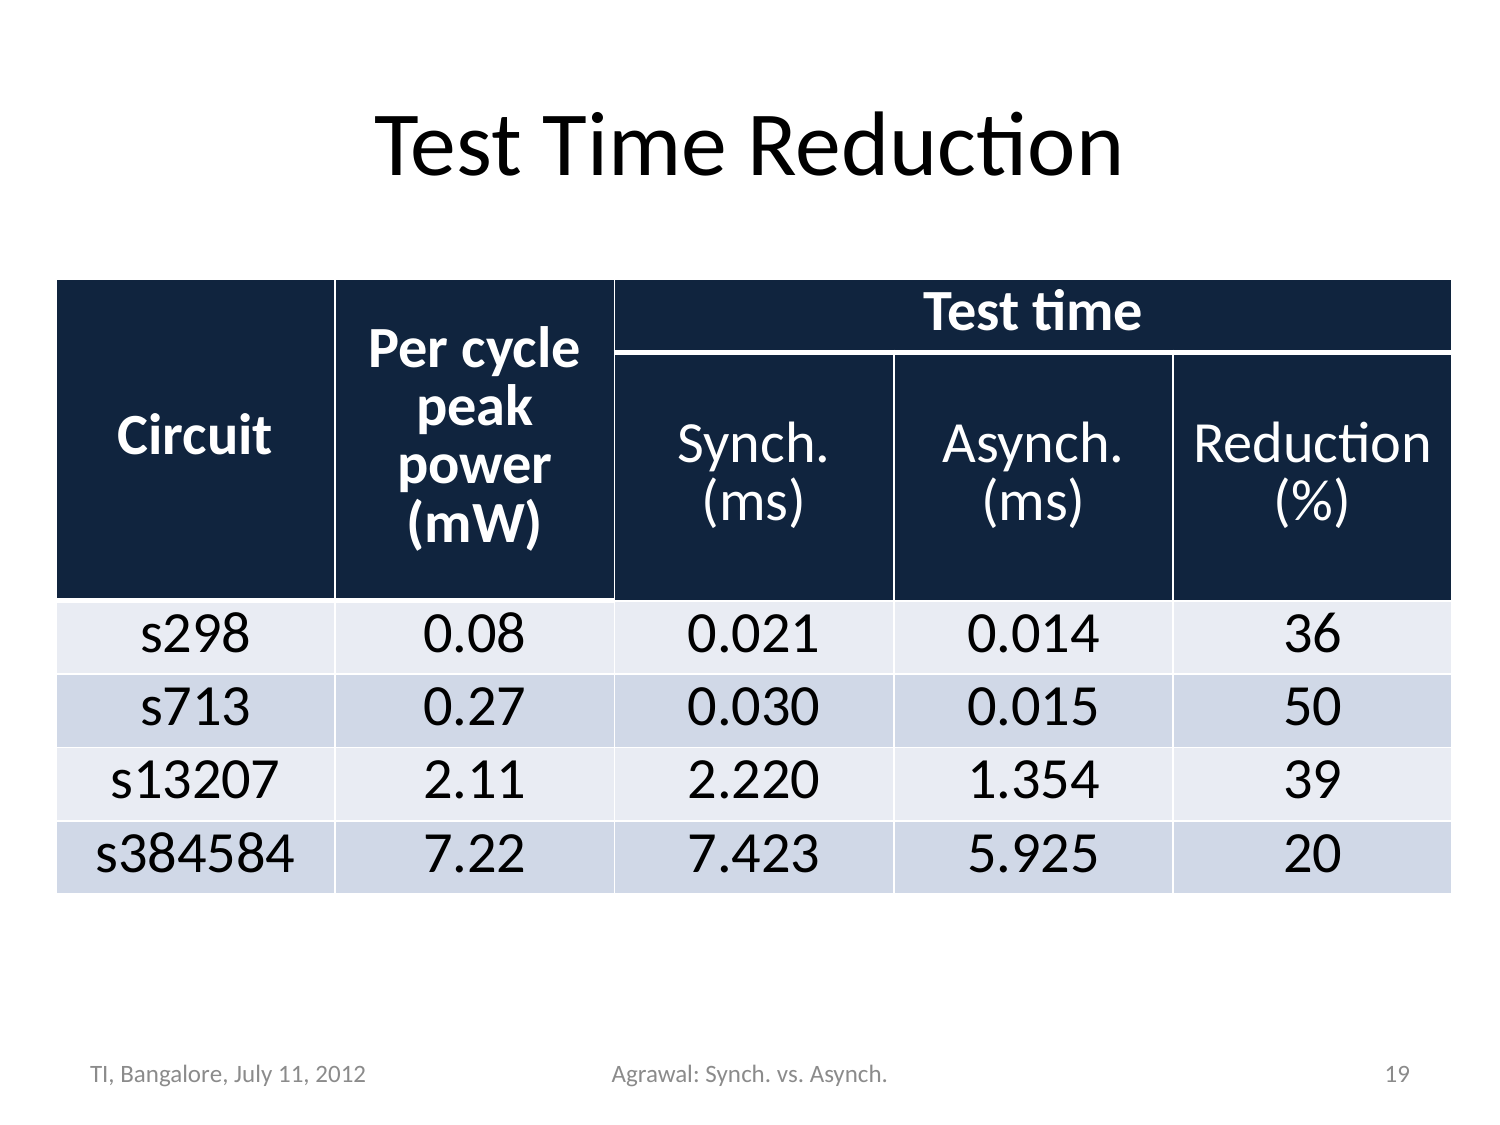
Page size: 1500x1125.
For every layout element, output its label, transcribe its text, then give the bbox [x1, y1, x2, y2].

table_cell 7.22 [336, 822, 614, 893]
slide_number 19 [1074, 1042, 1425, 1103]
table_cell 0.030 [615, 675, 893, 747]
table_cell 20 [1174, 822, 1451, 893]
table_cell 0.015 [895, 675, 1172, 747]
table_cell Reduction (%) [1174, 355, 1451, 600]
table_cell 1.354 [895, 748, 1172, 820]
table_cell 2.11 [336, 748, 614, 820]
table_cell s713 [57, 675, 334, 747]
table_cell s384584 [57, 822, 334, 893]
table_cell 50 [1174, 675, 1451, 747]
footer Agrawal: Synch. vs. Asynch. [512, 1042, 988, 1103]
table_header Test time [615, 280, 1451, 350]
table_cell s298 [57, 603, 334, 673]
table_cell 7.423 [615, 822, 893, 893]
table_cell 0.014 [895, 602, 1172, 673]
table_cell 0.27 [336, 675, 614, 747]
table_header Per cycle peak power (mW) [336, 280, 614, 598]
table_cell 5.925 [895, 822, 1172, 893]
table_cell 39 [1174, 748, 1451, 820]
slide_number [75, 1042, 425, 1103]
table_cell 0.021 [615, 602, 893, 673]
table_cell s13207 [57, 748, 334, 820]
table_cell Asynch. (ms) [895, 355, 1172, 600]
table_cell 36 [1174, 602, 1451, 673]
table_cell 0.08 [336, 603, 614, 673]
table_header Circuit [57, 280, 334, 598]
title Test Time Reduction [75, 45, 1425, 233]
table_cell Synch. (ms) [615, 355, 893, 600]
table_cell 2.220 [615, 748, 893, 820]
